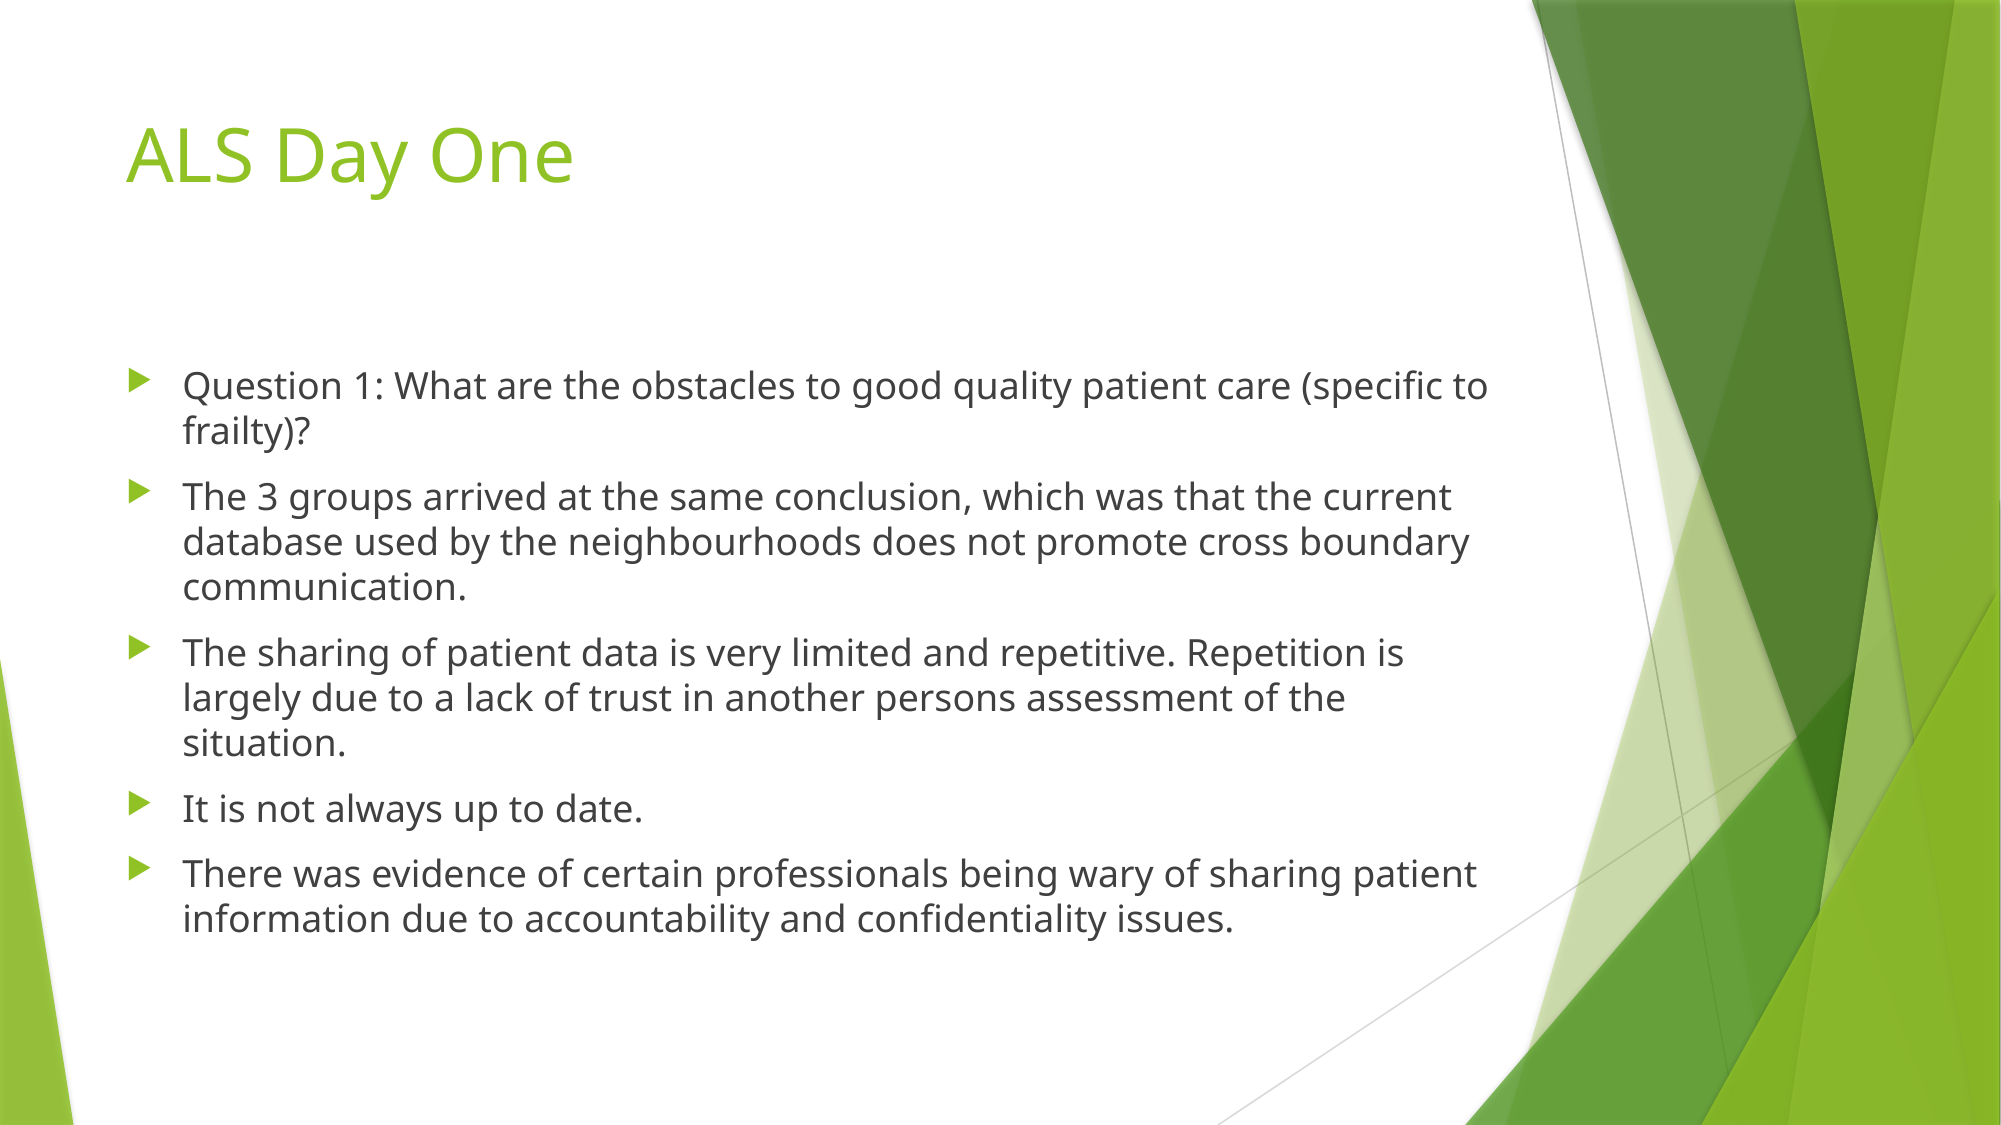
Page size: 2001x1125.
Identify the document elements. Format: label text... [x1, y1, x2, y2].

list Question 1: What are the obstacles to good quality patient care (specific to frailty)? The 3 groups arrived at the same conclusion, which was that the current database used by the neighbourhoods does not promote cross boundary communication. The sharing of patient data is very limited and repetitive. Repetition is largely due to a lack of trust in another persons assessment of the situation. It is not always up to date. There was evidence of certain professionals being wary of sharing patient information due to accountability and confidentiality issues. [111, 354, 1522, 992]
title ALS Day One [111, 99, 1522, 317]
